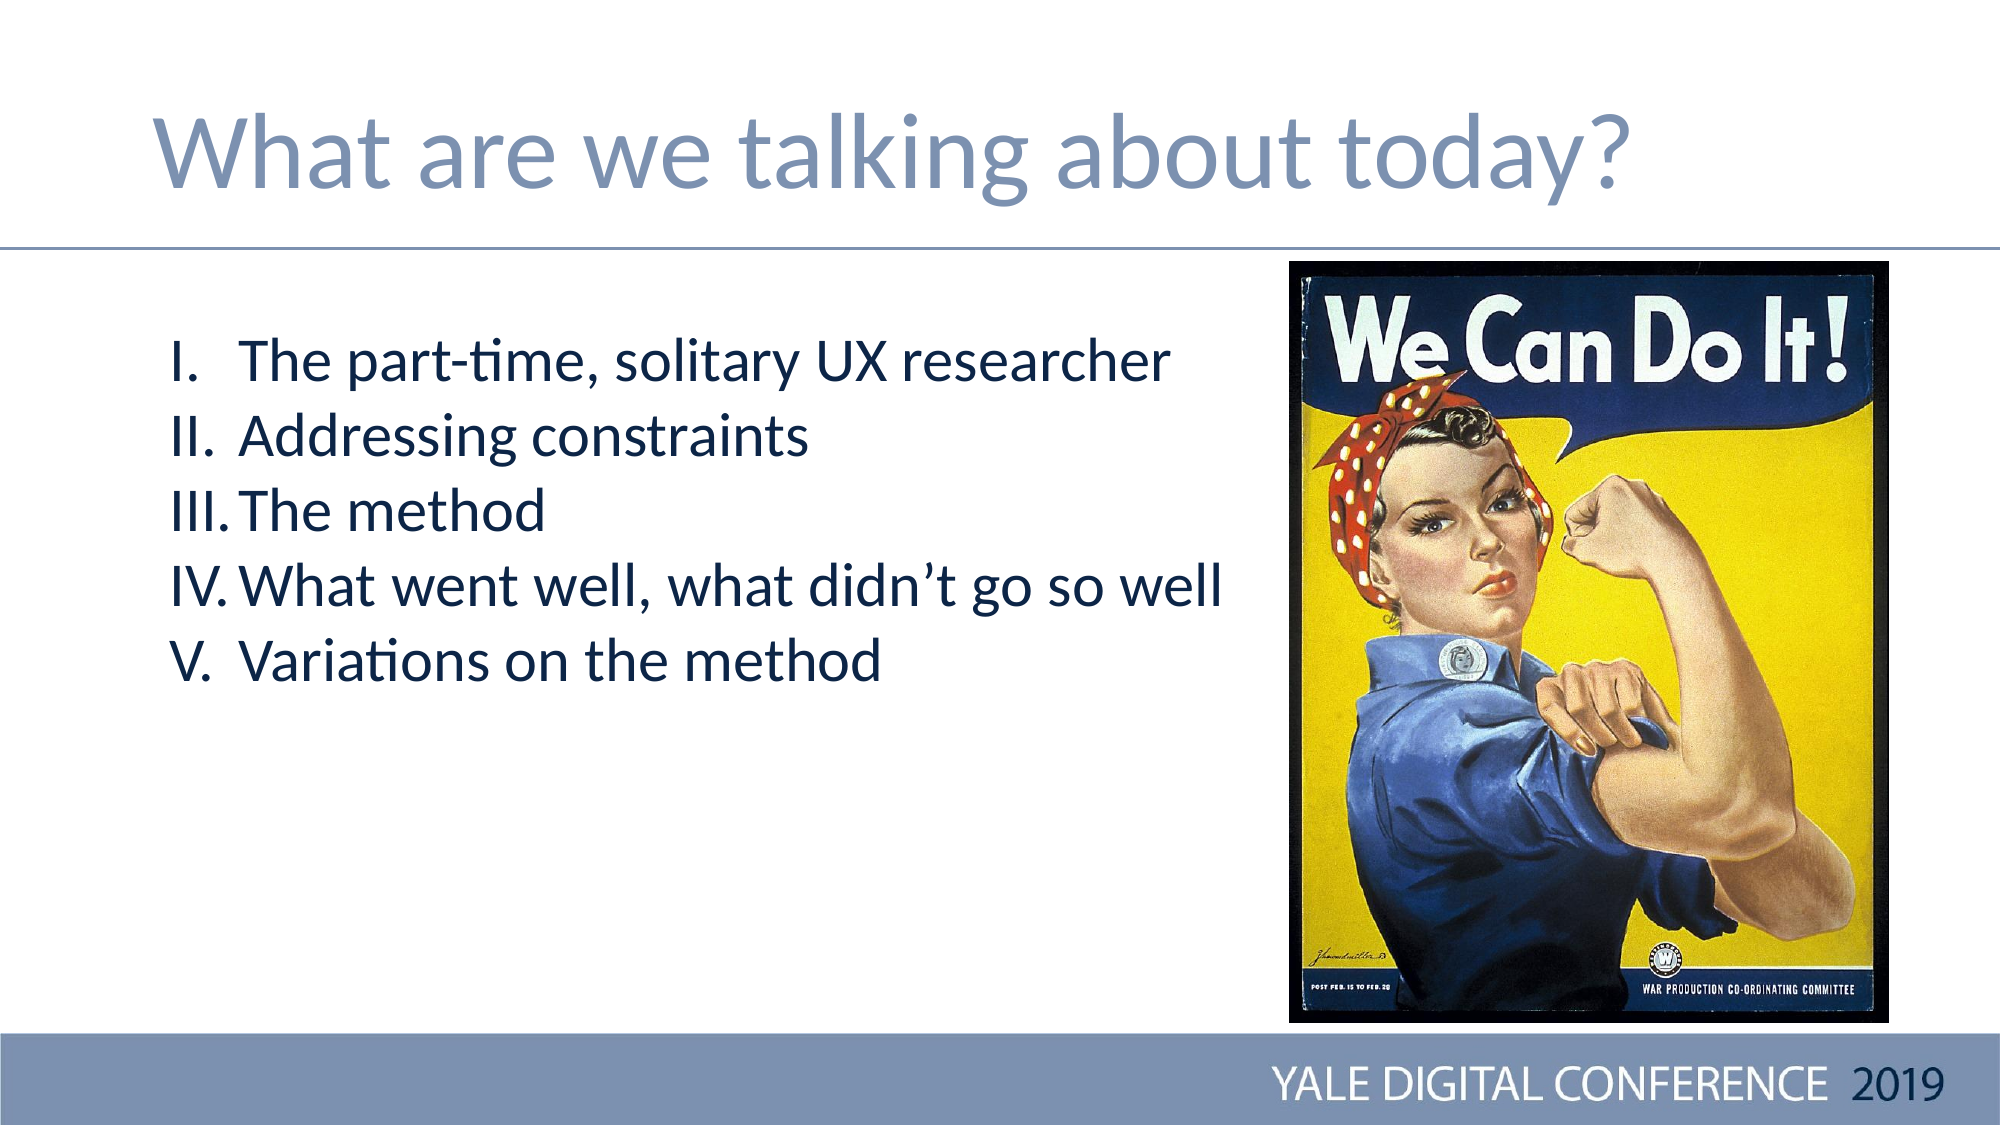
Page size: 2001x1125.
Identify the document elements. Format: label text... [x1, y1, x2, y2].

picture [1289, 260, 1889, 1023]
title What are we talking about today? [137, 87, 1863, 227]
list The part-time, solitary UX researcher Addressing constraints The method What went well, what didn’t go so well Variations on the method [148, 311, 1250, 942]
picture [0, 1033, 2000, 1125]
